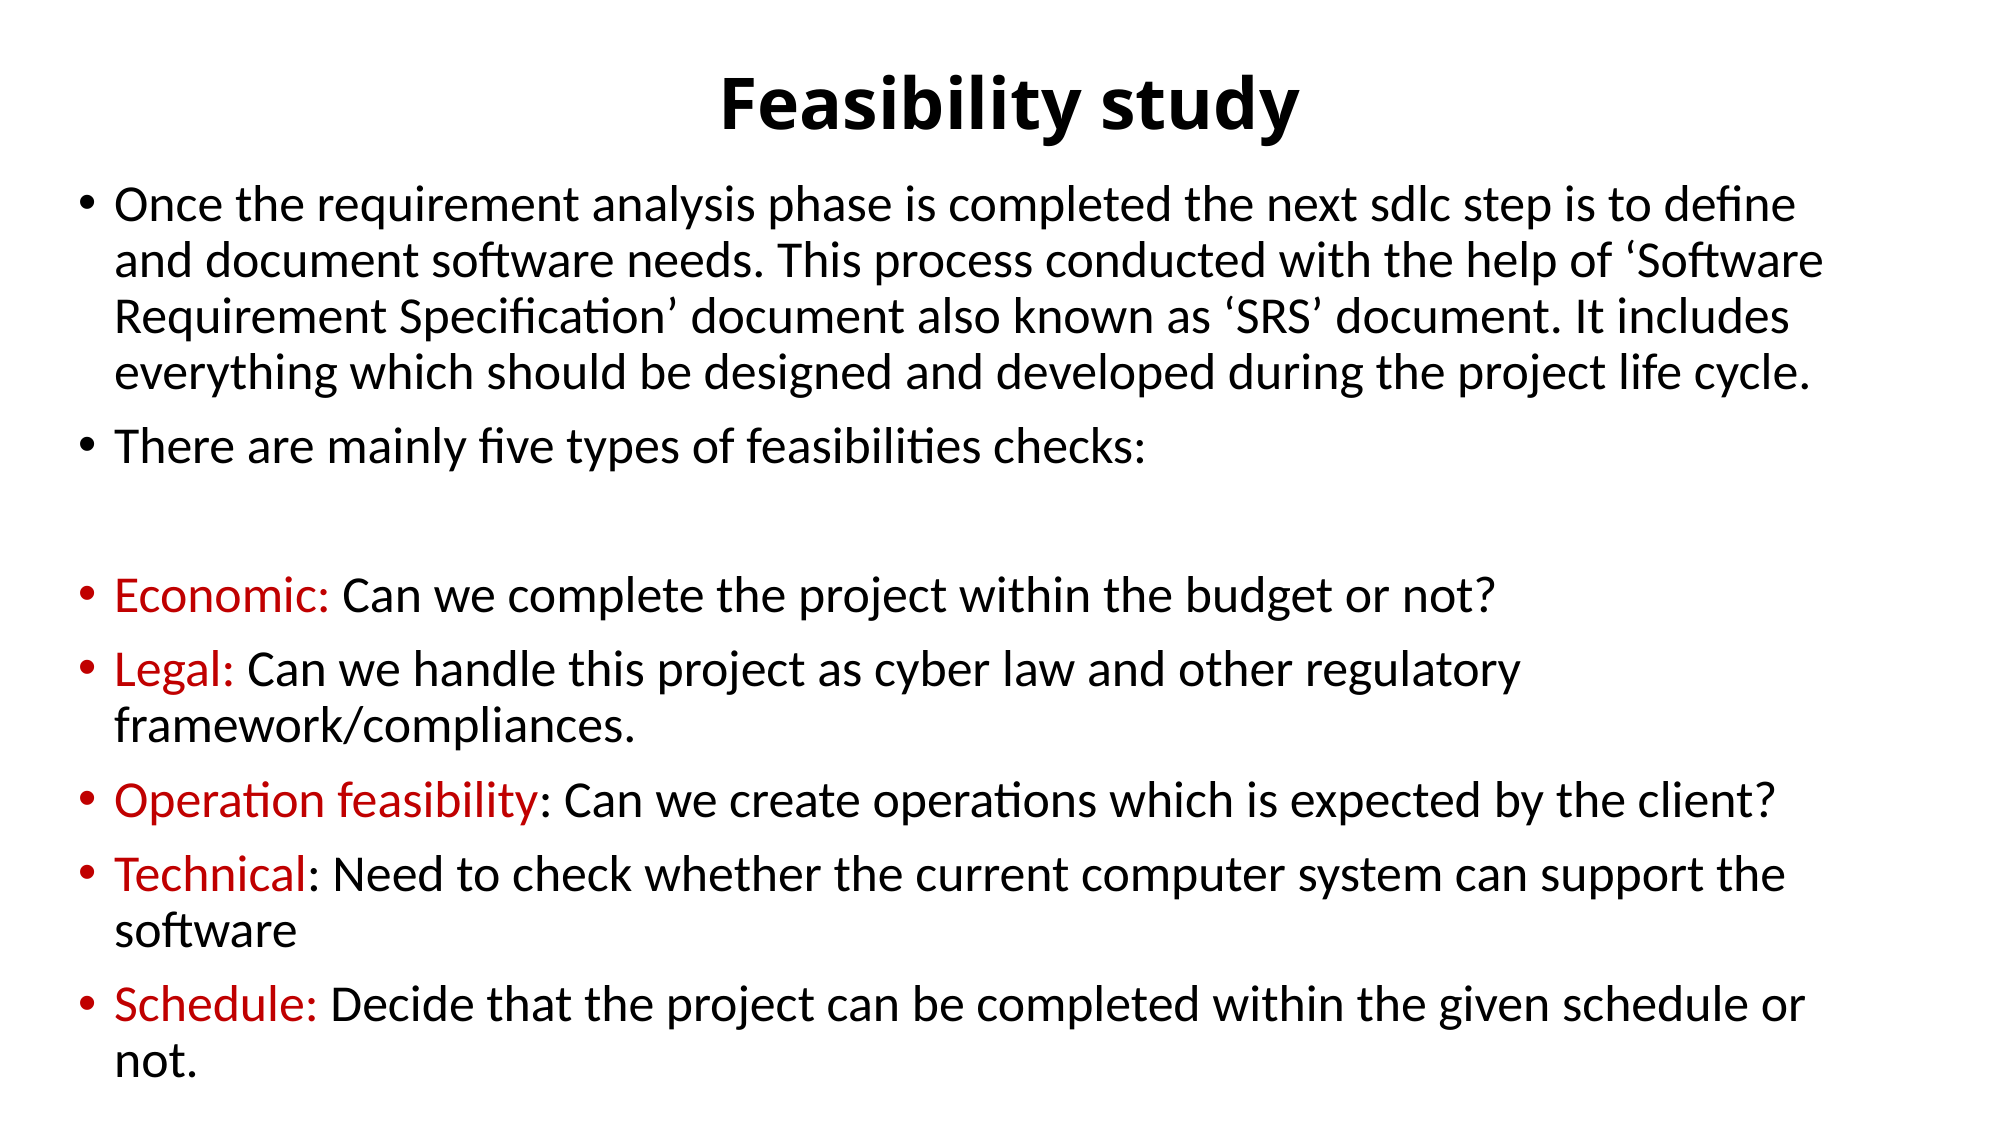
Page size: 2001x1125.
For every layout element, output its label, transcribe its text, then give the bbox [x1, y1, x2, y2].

title Feasibility study [137, 59, 1863, 153]
list Once the requirement analysis phase is completed the next sdlc step is to define and document software needs. This process conducted with the help of ‘Software Requirement Specification’ document also known as ‘SRS’ document. It includes everything which should be designed and developed during the project life cycle. There are mainly five types of feasibilities checks: Economic: Can we complete the project within the budget or not? Legal: Can we handle this project as cyber law and other regulatory framework/compliances. Operation feasibility: Can we create operations which is expected by the client? Technical: Need to check whether the current computer system can support the software Schedule: Decide that the project can be completed within the given schedule or not. [63, 169, 1863, 1105]
